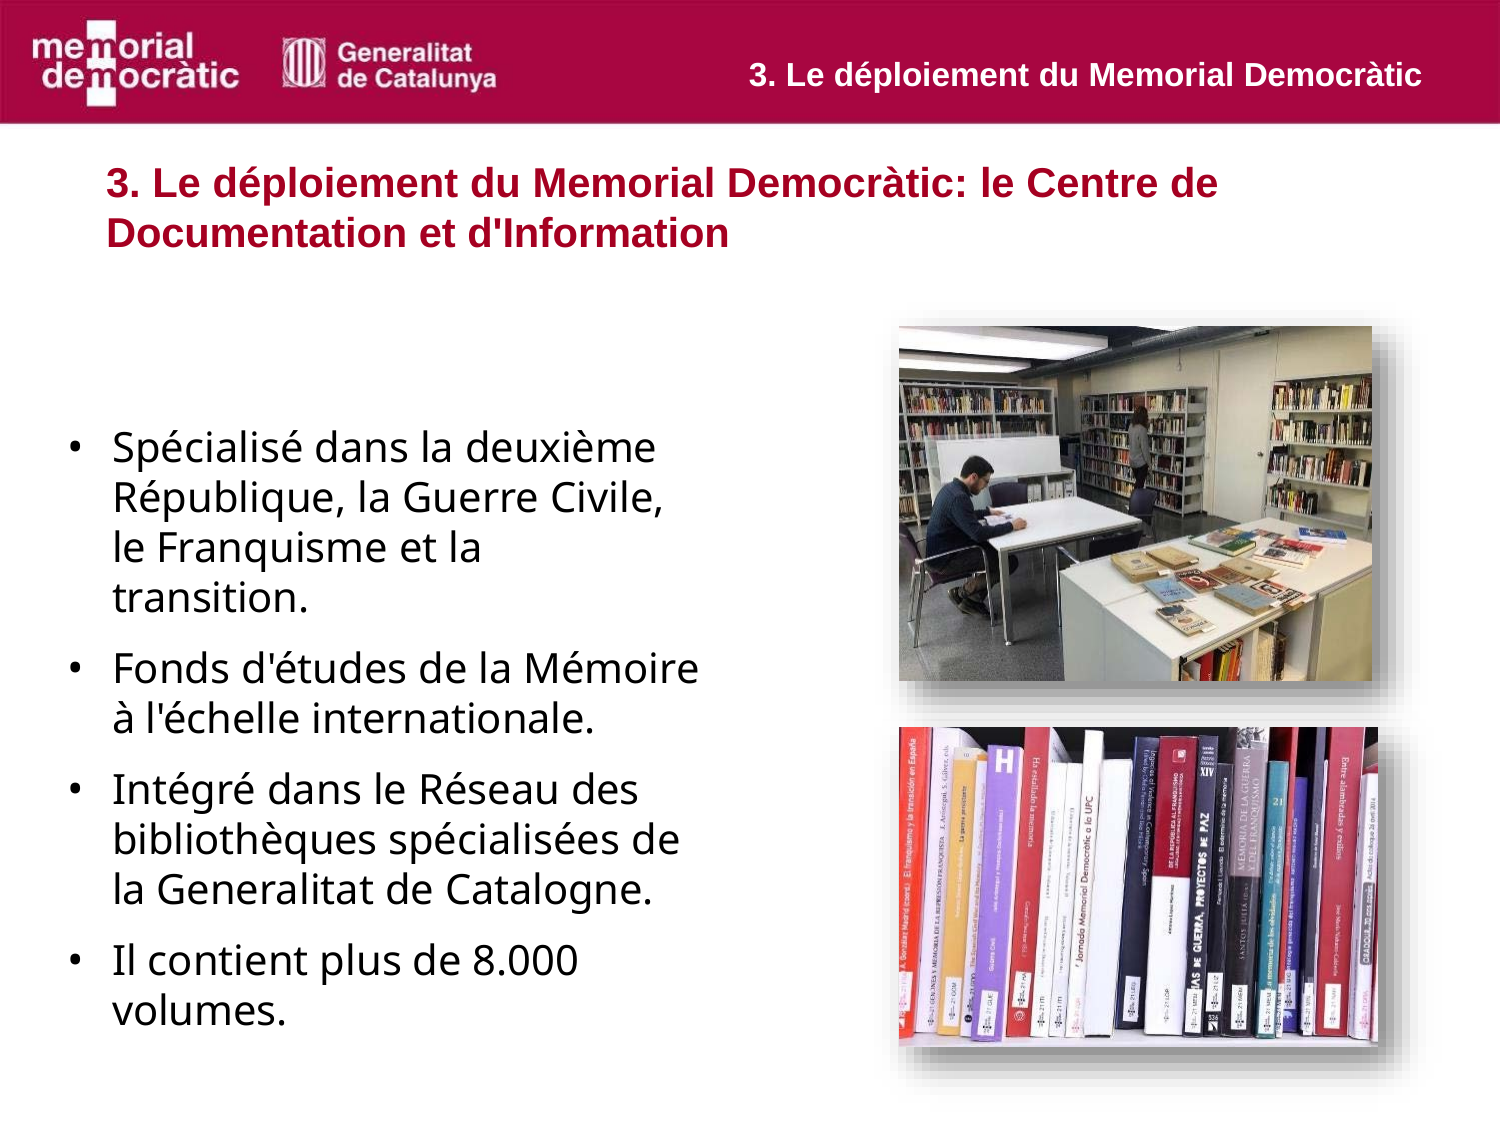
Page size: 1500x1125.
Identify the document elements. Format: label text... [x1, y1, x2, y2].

text_box 3. Le déploiement du Memorial Democràtic [746, 51, 1430, 93]
title 3. Le déploiement du Memorial Democràtic: le Centre de Documentation et d'Information [40, 124, 1477, 344]
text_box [867, 294, 1443, 1112]
text_box Spécialisé dans la deuxième République, la Guerre Civile, le Franquisme et la transition. Fonds d'études de la Mémoire à l'échelle internationale. Intégré dans le Réseau des bibliothèques spécialisées de la Generalitat de Catalogne. Il contient plus de 8.000 volumes. [65, 419, 732, 1034]
picture [0, 0, 1500, 129]
